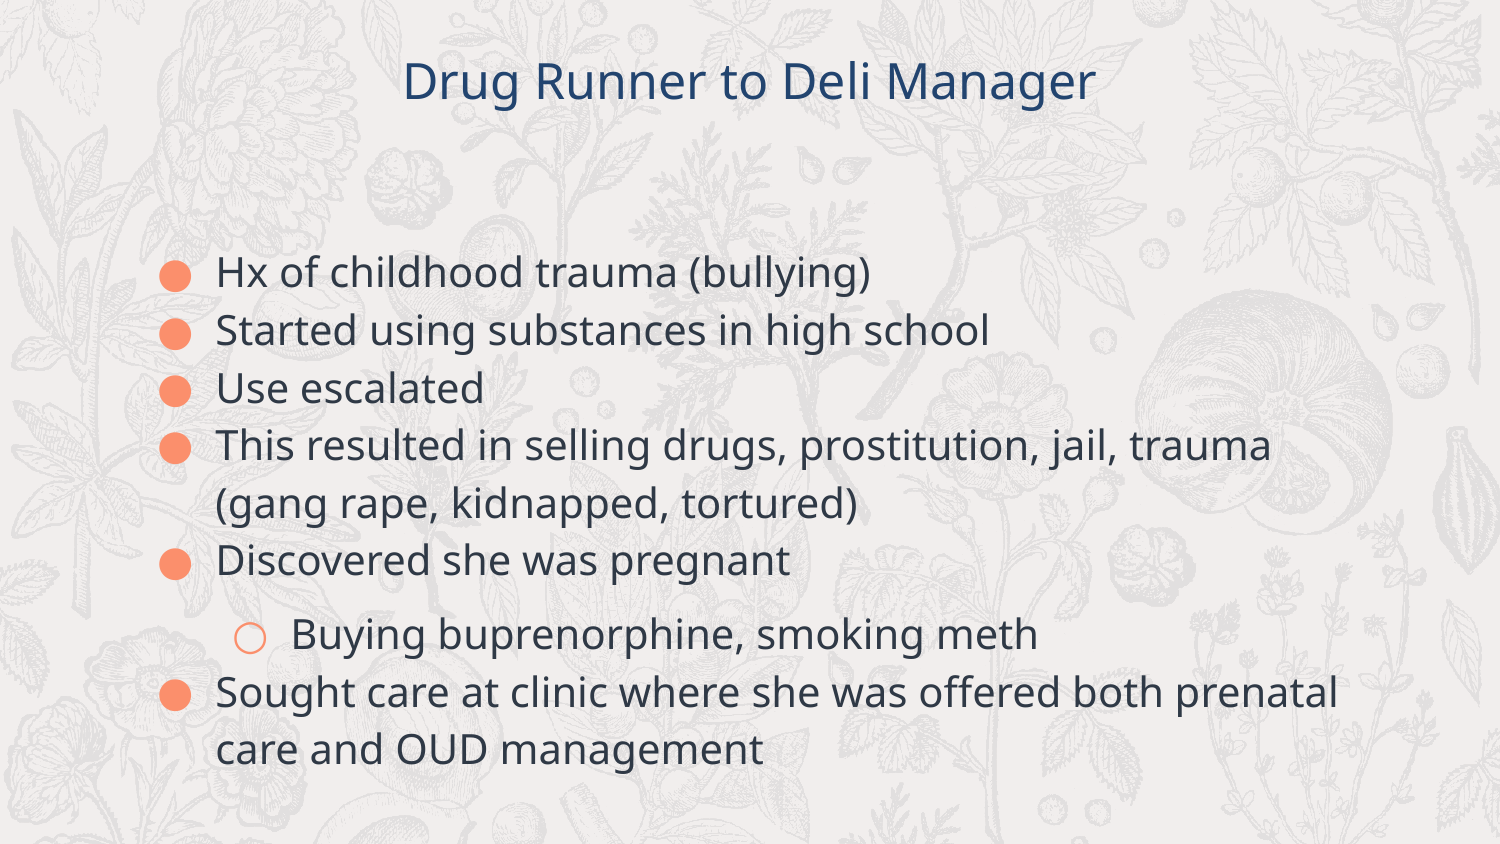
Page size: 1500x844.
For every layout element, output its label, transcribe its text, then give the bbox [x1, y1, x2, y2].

title Drug Runner to Deli Manager [140, 0, 1360, 167]
list Hx of childhood trauma (bullying) Started using substances in high school Use escalated This resulted in selling drugs, prostitution, jail, trauma (gang rape, kidnapped, tortured) Discovered she was pregnant Buying buprenorphine, smoking meth Sought care at clinic where she was offered both prenatal care and OUD management [140, 238, 1360, 737]
